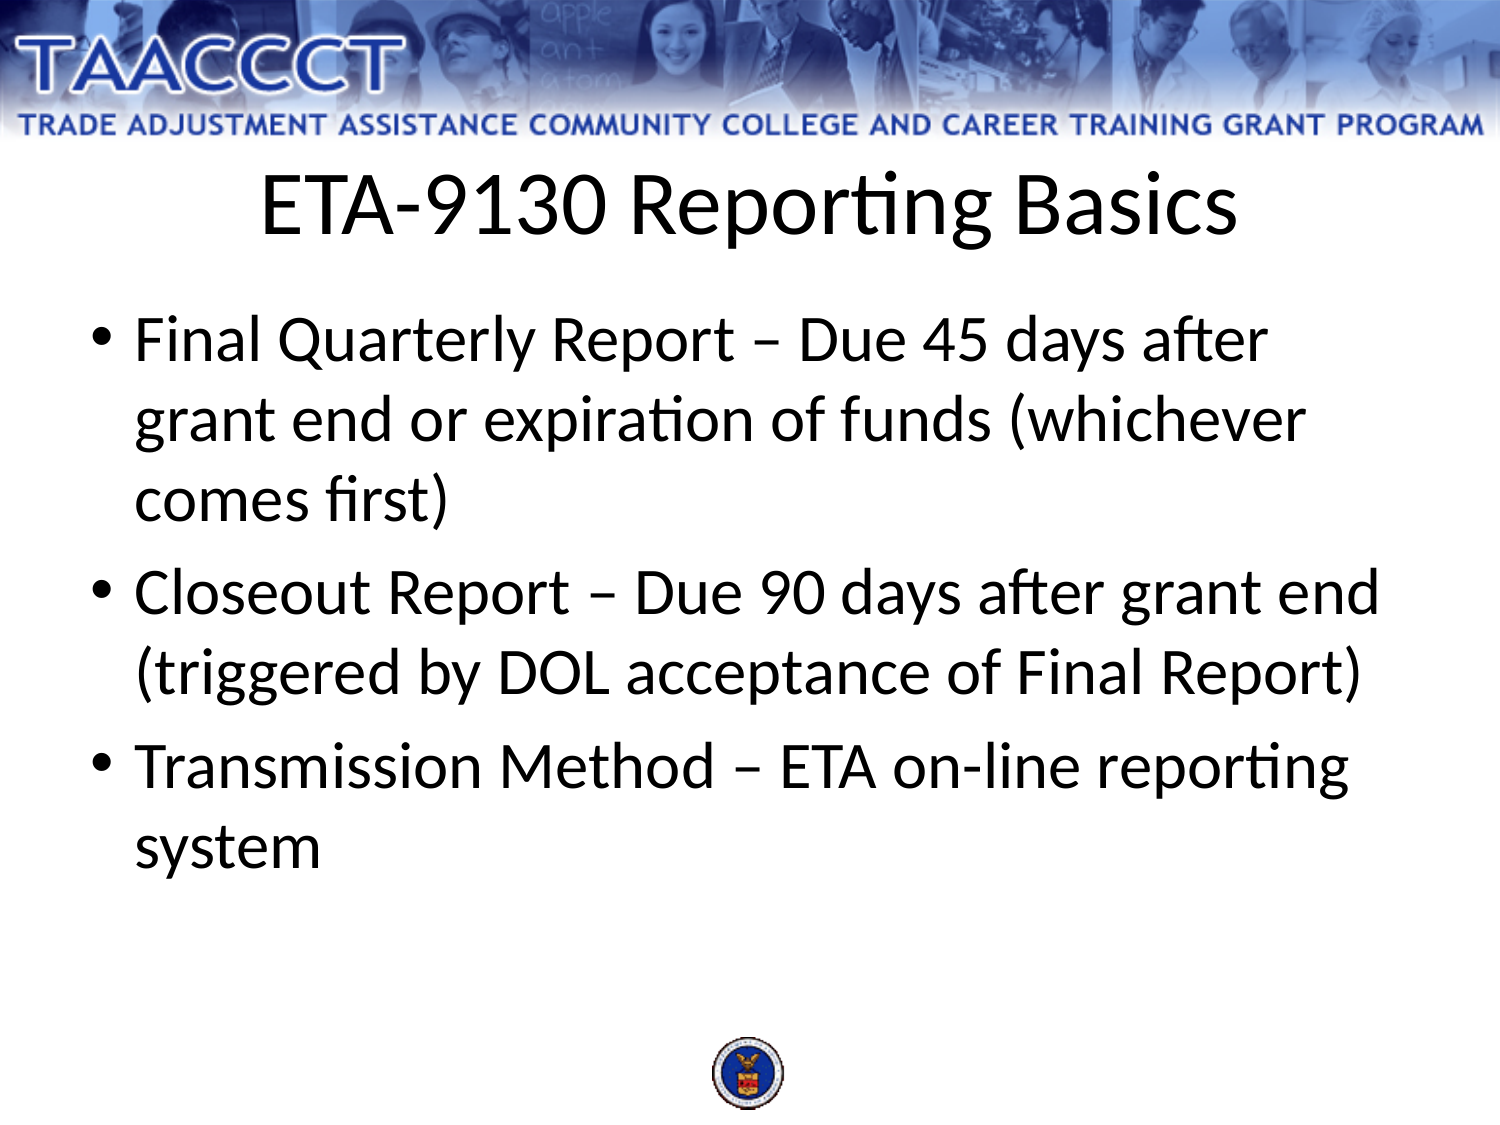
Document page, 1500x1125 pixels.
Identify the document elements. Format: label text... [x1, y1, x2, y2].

list Final Quarterly Report – Due 45 days after grant end or expiration of funds (whichever comes first) Closeout Report – Due 90 days after grant end (triggered by DOL acceptance of Final Report) Transmission Method – ETA on-line reporting system [74, 287, 1426, 842]
title ETA-9130 Reporting Basics [74, 112, 1426, 254]
picture [0, 0, 1500, 155]
picture [712, 1037, 786, 1110]
